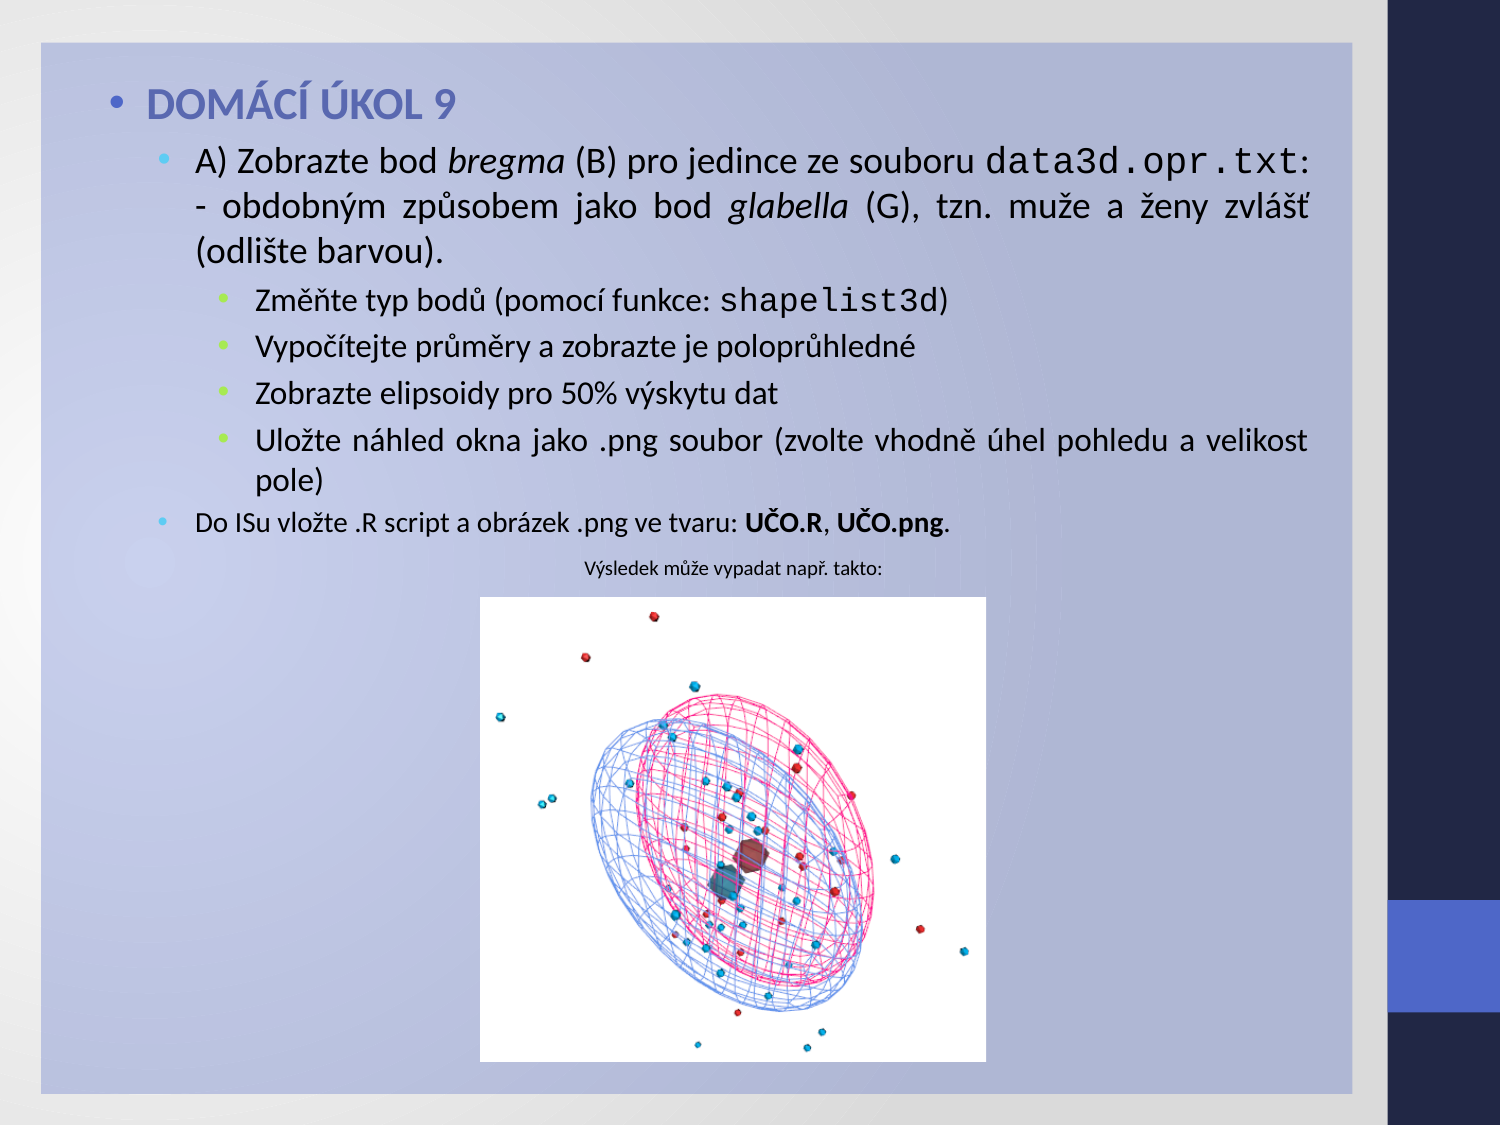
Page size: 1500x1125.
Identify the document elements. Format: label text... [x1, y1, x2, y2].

picture [479, 597, 987, 1063]
text_box [39, 41, 1354, 1096]
list DOMÁCÍ ÚKOL 9 A) Zobrazte bod bregma (B) pro jedince ze souboru data3d.opr.txt: - obdobným způsobem jako bod glabella (G), tzn. muže a ženy zvlášť (odlište barvou). Změňte typ bodů (pomocí funkce: shapelist3d) Vypočítejte průměry a zobrazte je poloprůhledné Zobrazte elipsoidy pro 50% výskytu dat Uložte náhled okna jako .png soubor (zvolte vhodně úhel pohledu a velikost pole) Do ISu vložte .R script a obrázek .png ve tvaru: UČO.R, UČO.png. Výsledek může vypadat např. takto: [75, 66, 1325, 1050]
